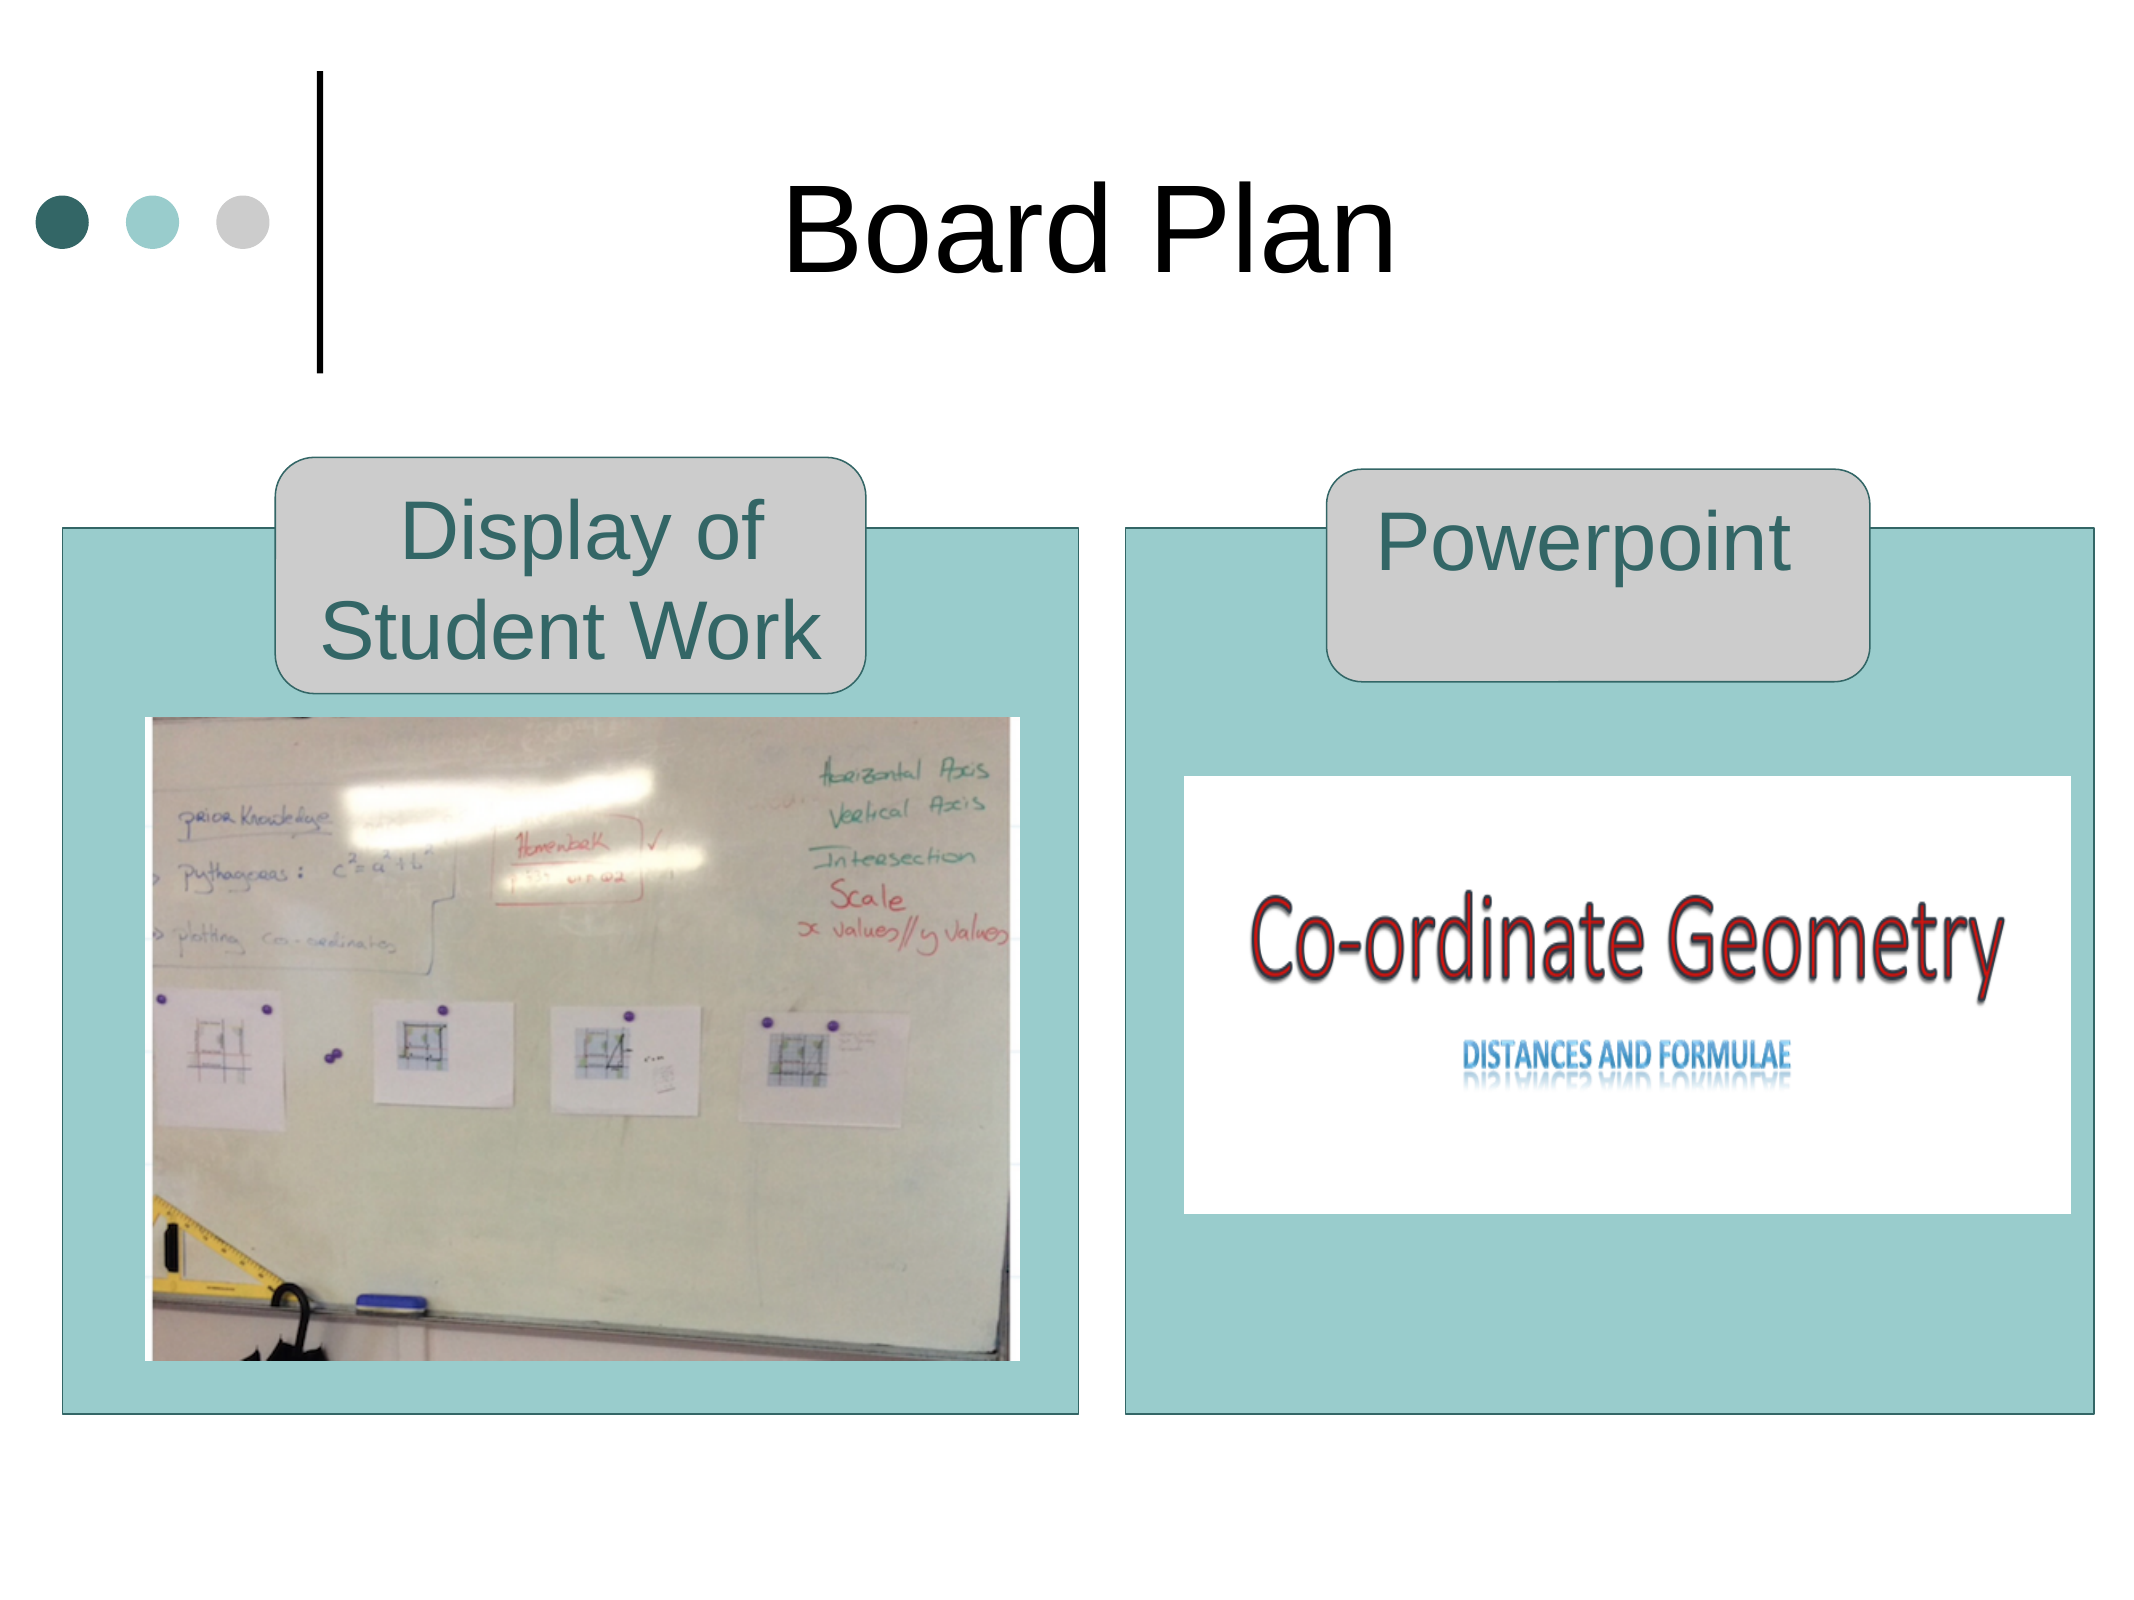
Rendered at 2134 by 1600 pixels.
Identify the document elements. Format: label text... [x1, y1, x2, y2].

text_box [1125, 528, 2095, 1415]
picture [1184, 776, 2071, 1214]
picture [144, 717, 1020, 1362]
text_box Display of Student Work [275, 457, 866, 694]
title Board Plan [759, 43, 1436, 401]
text_box [62, 528, 1079, 1415]
text_box Powerpoint [1326, 469, 1870, 682]
